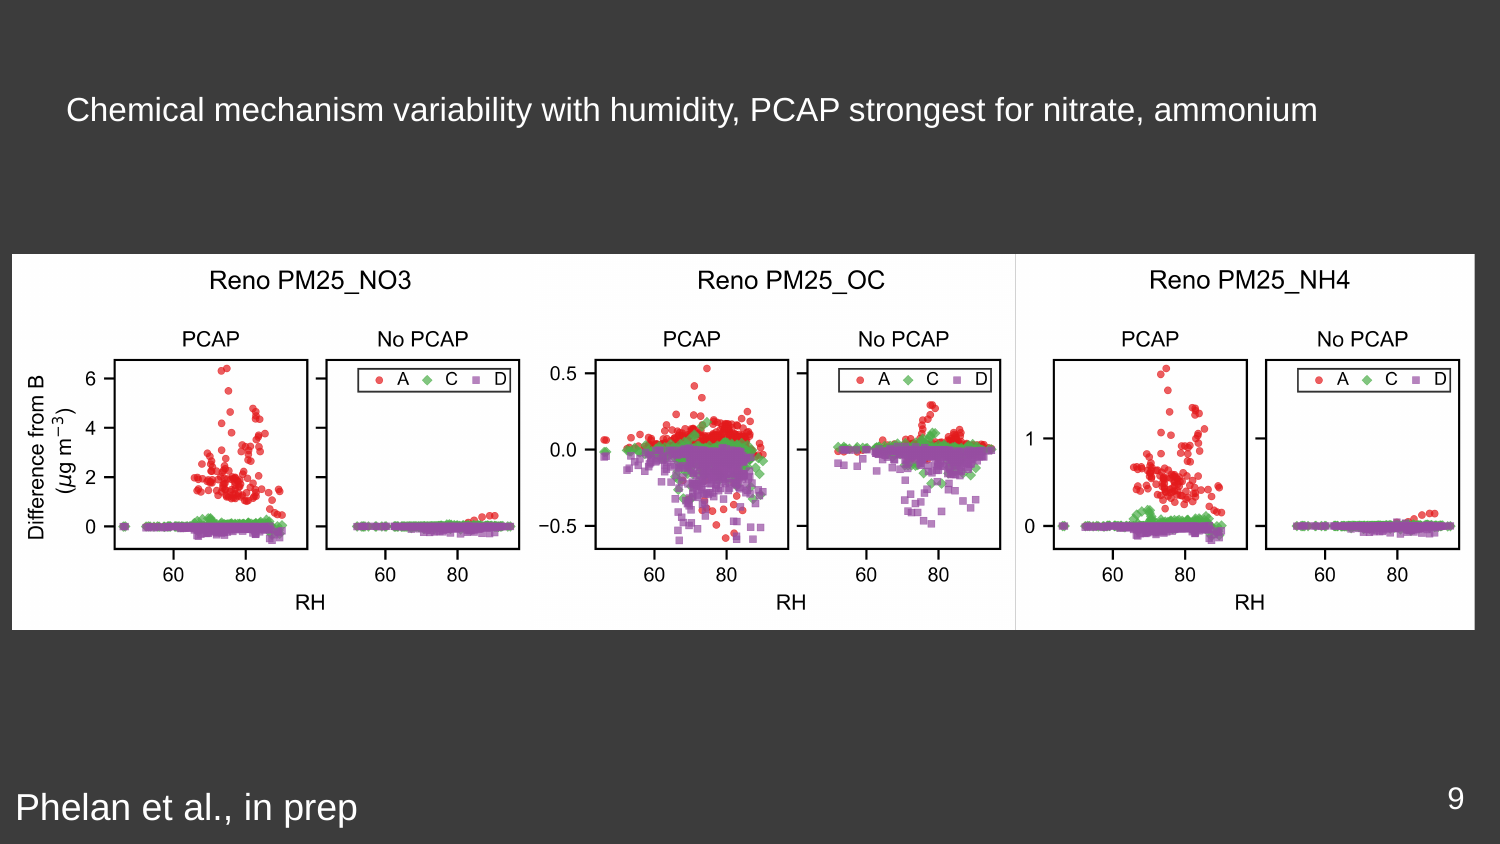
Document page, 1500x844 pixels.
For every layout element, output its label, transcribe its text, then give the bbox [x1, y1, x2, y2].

text_box Phelan et al., in prep [0, 767, 1200, 843]
title Chemical mechanism variability with humidity, PCAP strongest for nitrate, ammonium [51, 72, 1449, 167]
picture [12, 254, 1475, 630]
slide_number ‹#› [1389, 764, 1480, 830]
